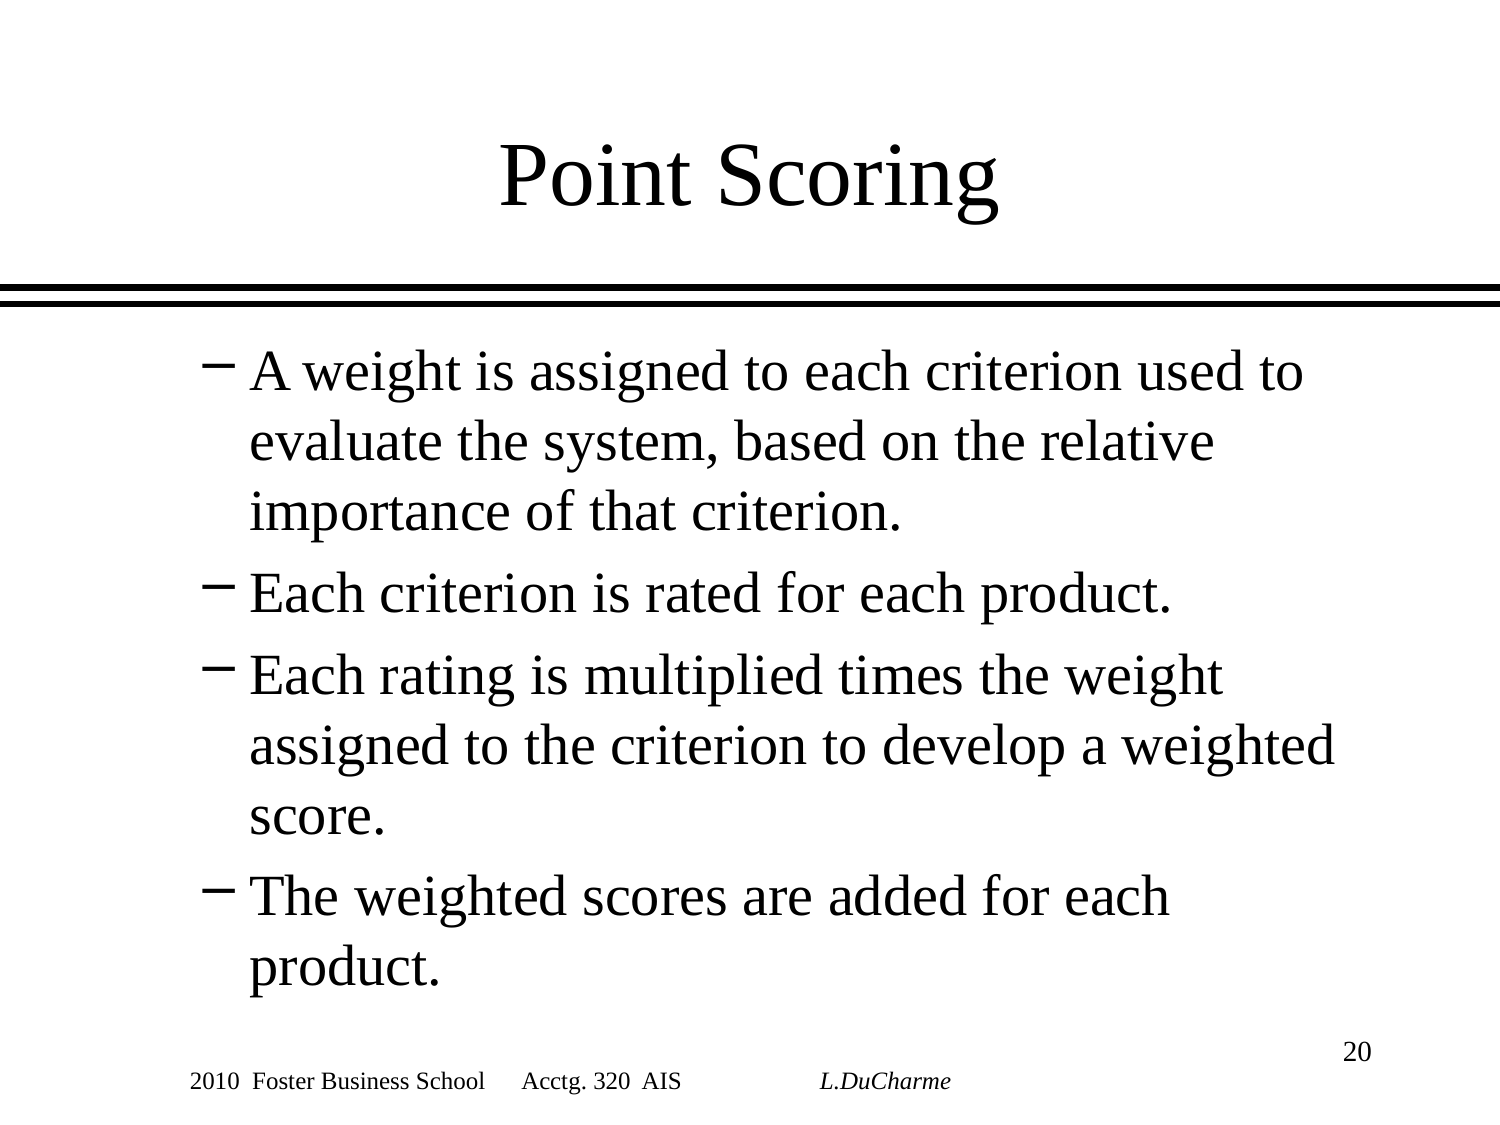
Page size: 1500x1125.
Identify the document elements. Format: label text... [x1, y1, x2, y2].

list A weight is assigned to each criterion used to evaluate the system, based on the relative importance of that criterion. Each criterion is rated for each product. Each rating is multiplied times the weight assigned to the criterion to develop a weighted score. The weighted scores are added for each product. [112, 324, 1388, 1001]
title Point Scoring [112, 74, 1388, 263]
slide_number 20 [1262, 1024, 1388, 1101]
